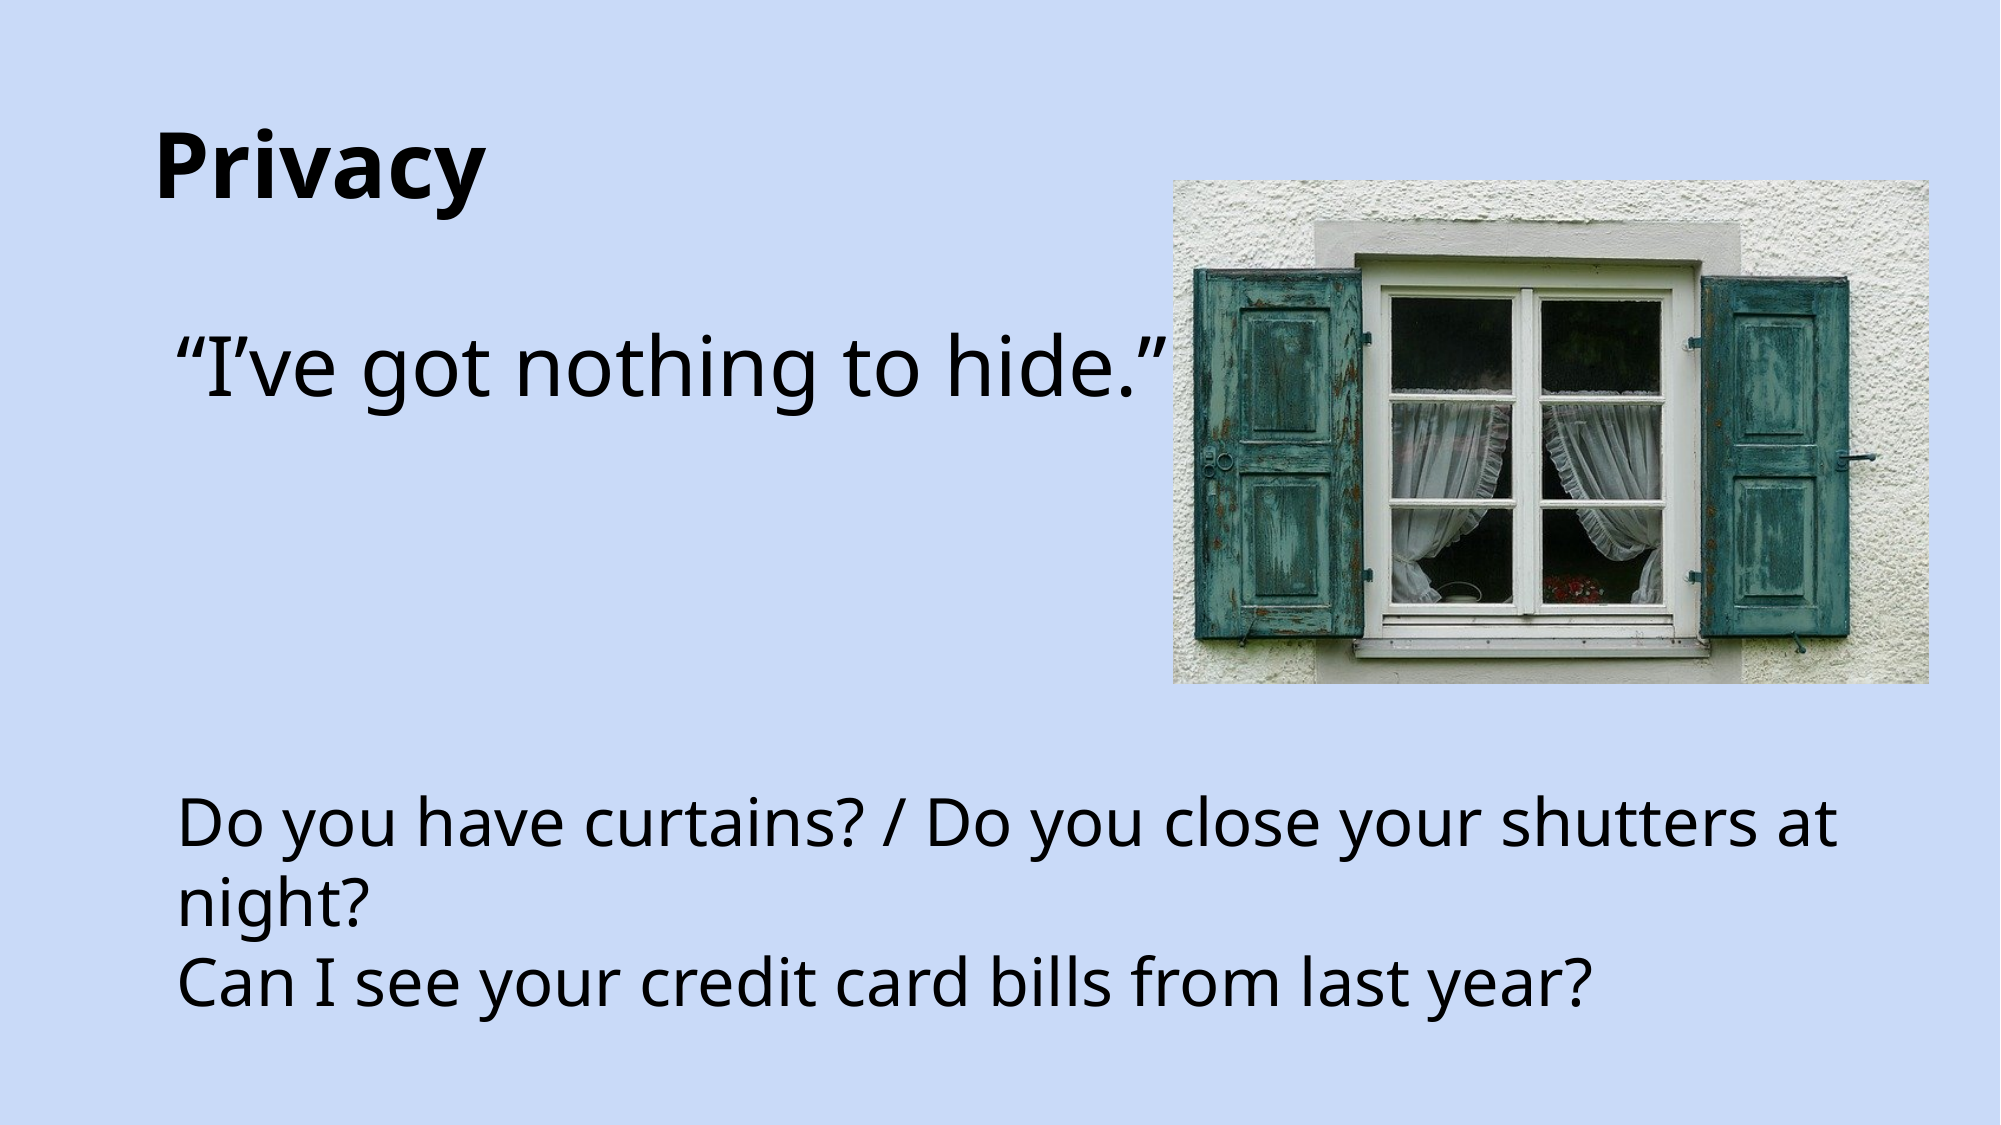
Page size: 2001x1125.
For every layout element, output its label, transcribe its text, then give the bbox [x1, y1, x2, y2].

picture [1172, 180, 1929, 684]
text_box Do you have curtains? / Do you close your shutters at night? Can I see your credit card bills from last year? [161, 765, 1929, 1035]
title Privacy [137, 59, 1863, 278]
text_box “I’ve got nothing to hide.” [161, 298, 1167, 429]
